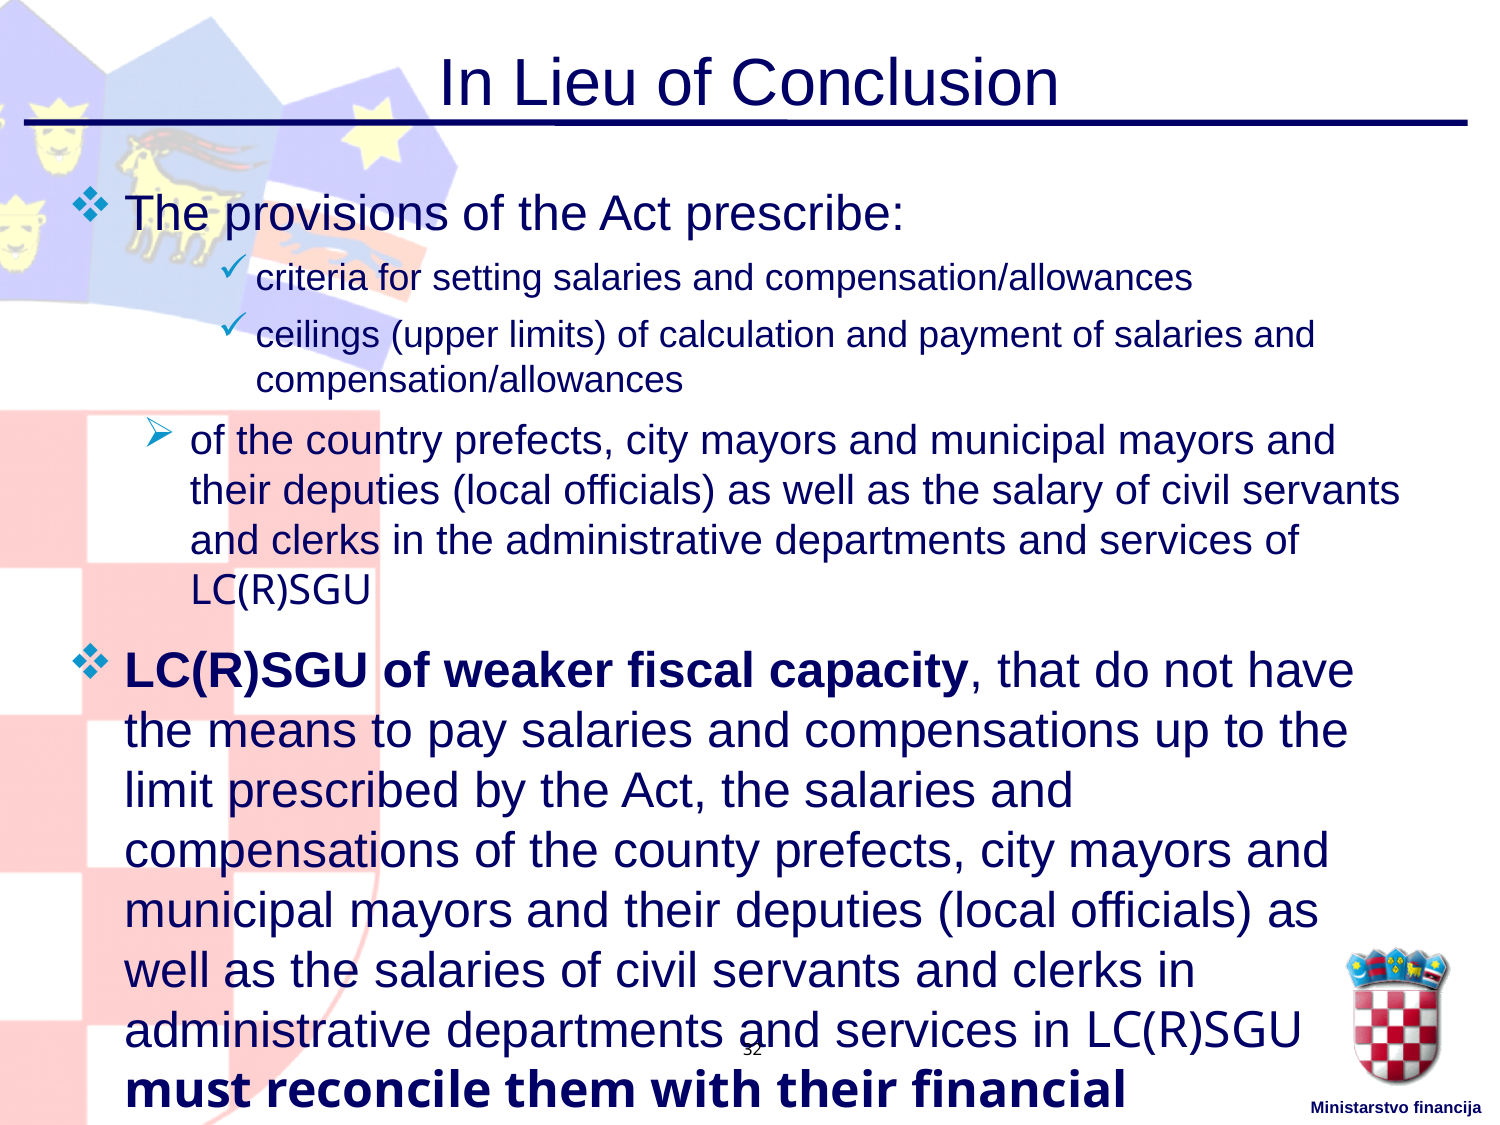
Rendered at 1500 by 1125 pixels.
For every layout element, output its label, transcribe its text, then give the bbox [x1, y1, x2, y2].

slide_number 32 [741, 1041, 763, 1062]
list The provisions of the Act prescribe: criteria for setting salaries and compensation/allowances ceilings (upper limits) of calculation and payment of salaries and compensation/allowances of the country prefects, city mayors and municipal mayors and their deputies (local officials) as well as the salary of civil servants and clerks in the administrative departments and services of LC(R)SGU LC(R)SGU of weaker fiscal capacity, that do not have the means to pay salaries and compensations up to the limit prescribed by the Act, the salaries and compensations of the county prefects, city mayors and municipal mayors and their deputies (local officials) as well as the salaries of civil servants and clerks in administrative departments and services in LC(R)SGU must reconcile them with their financial capabilities [53, 172, 1436, 1083]
title In Lieu of Conclusion [29, 30, 1471, 126]
picture [1345, 947, 1451, 1086]
